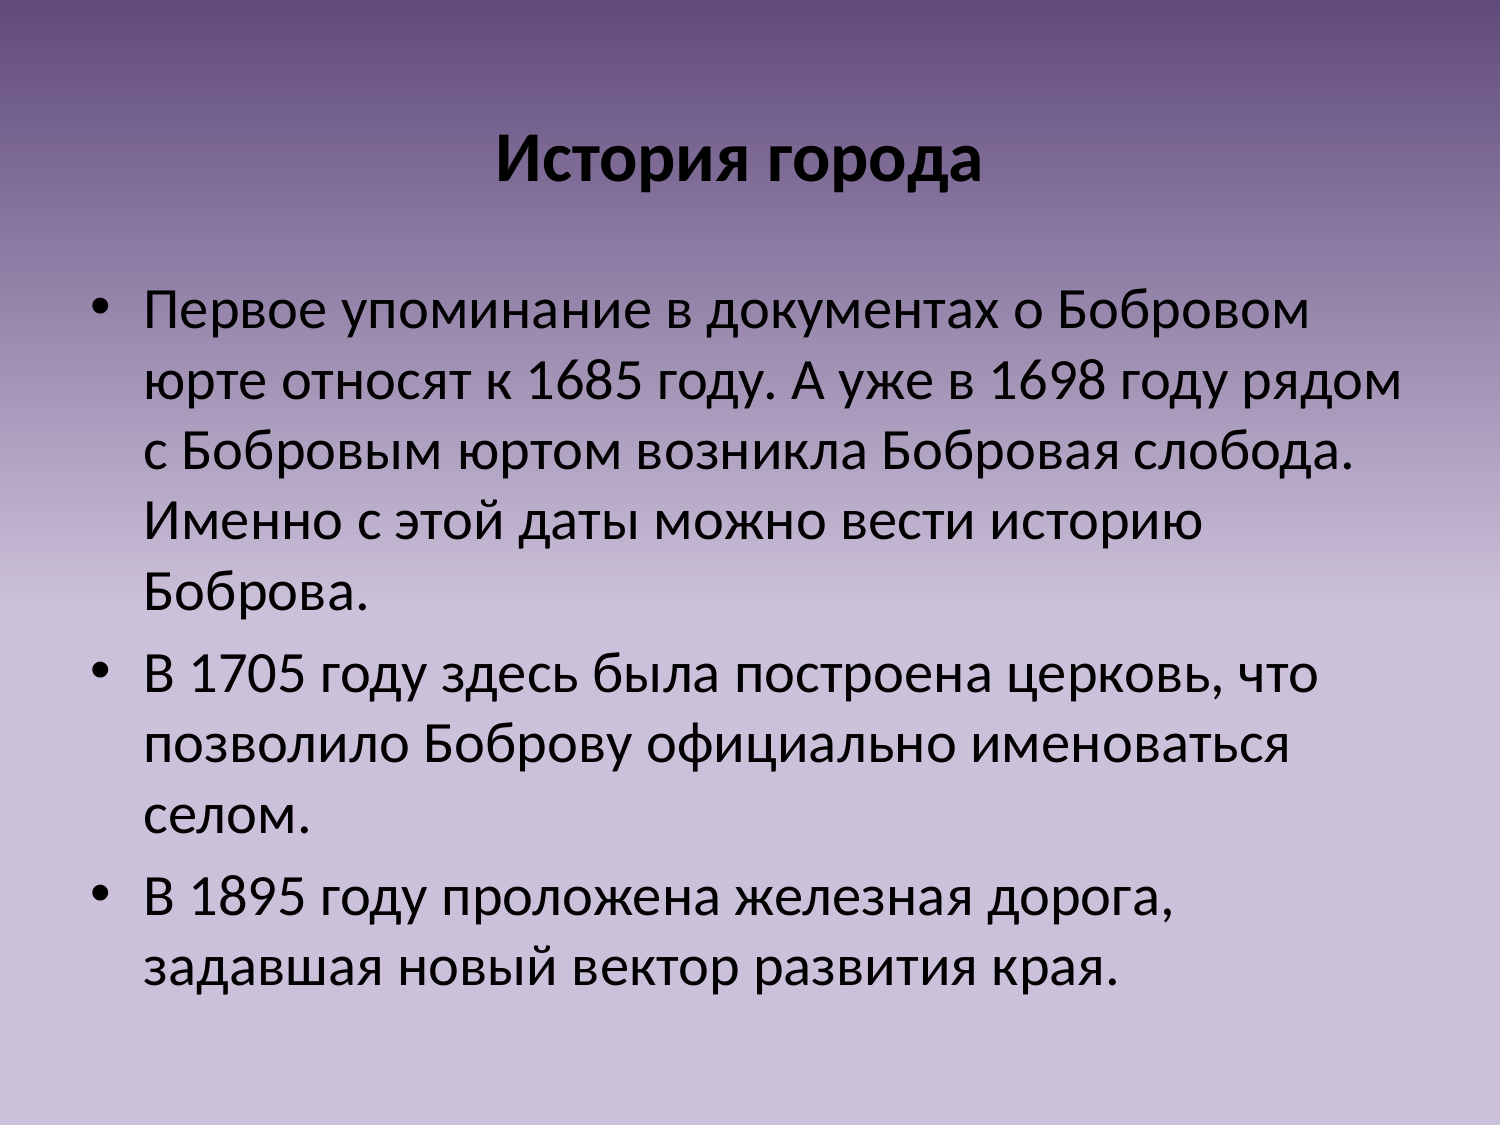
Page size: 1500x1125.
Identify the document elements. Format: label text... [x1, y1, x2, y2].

list Первое упоминание в документах о Бобровом юрте относят к 1685 году. А уже в 1698 году рядом с Бобровым юртом возникла Бобровая слобода. Именно с этой даты можно вести историю Боброва. В 1705 году здесь была построена церковь, что позволило Боброву официально именоваться селом. В 1895 году проложена железная дорога, задавшая новый вектор развития края. [75, 262, 1425, 1005]
title История города [64, 101, 1415, 290]
